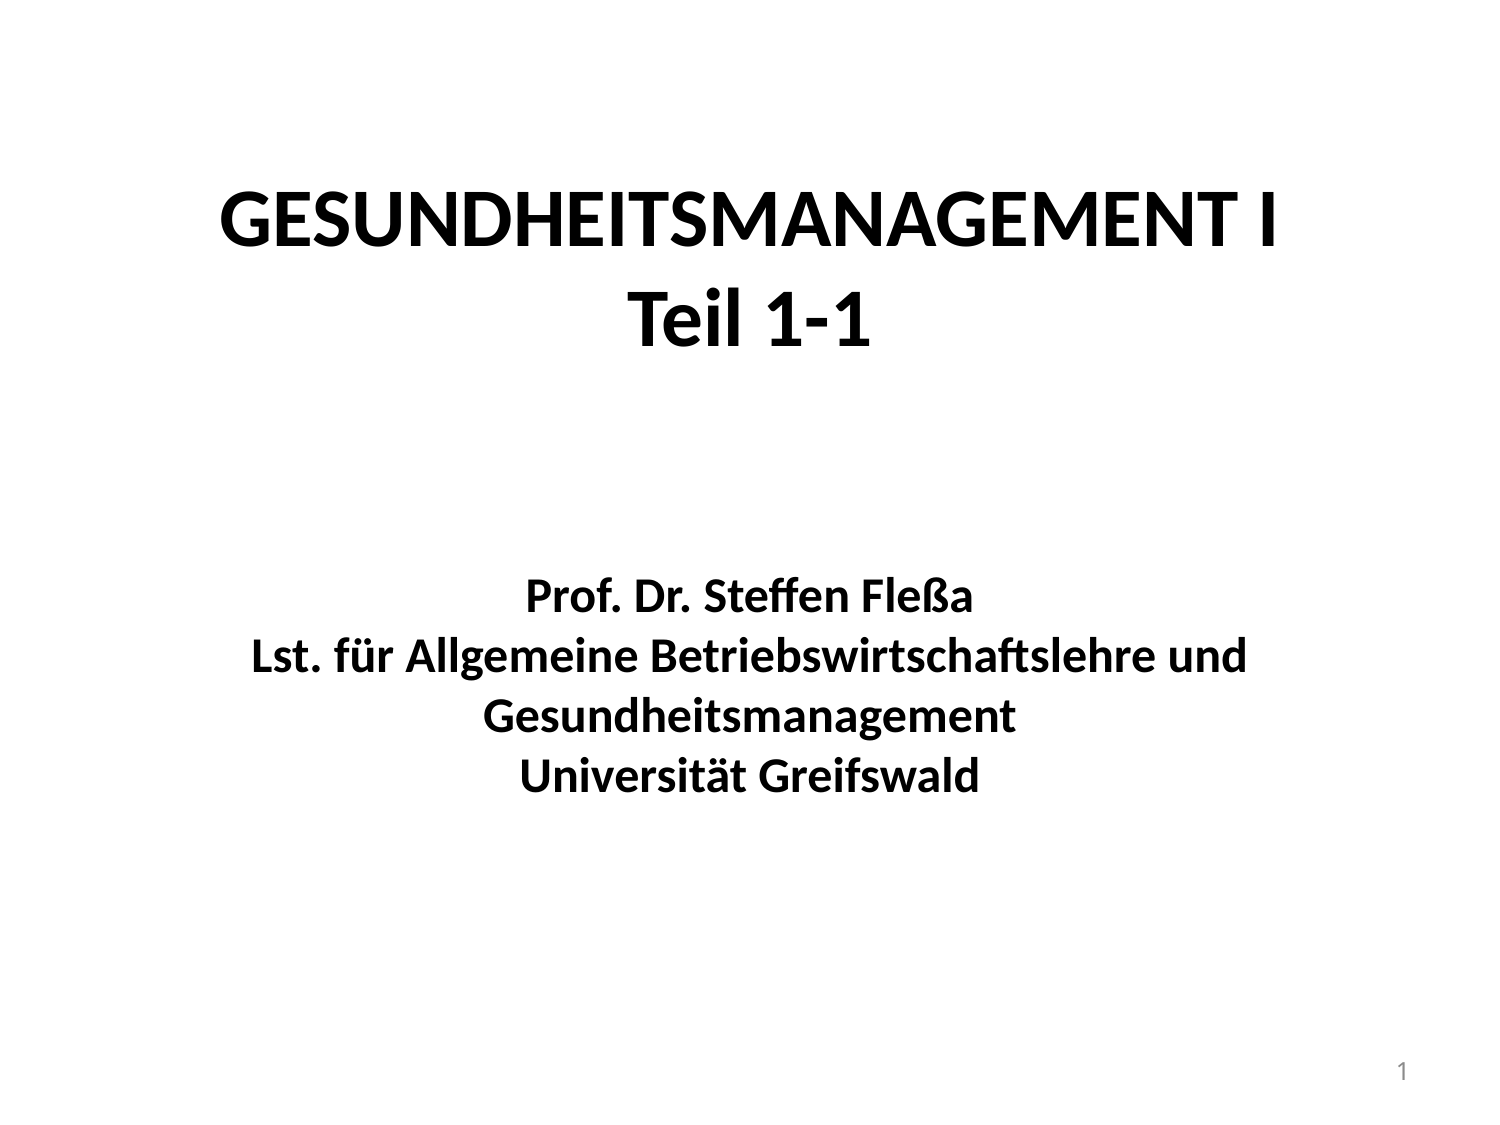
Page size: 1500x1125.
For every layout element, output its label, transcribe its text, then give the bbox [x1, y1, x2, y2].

slide_number 1 [1074, 1042, 1425, 1103]
title GESUNDHEITSMANAGEMENT I Teil 1-1 Prof. Dr. Steffen Fleßa Lst. für Allgemeine Betriebswirtschaftslehre und Gesundheitsmanagement Universität Greifswald [0, 113, 1500, 953]
